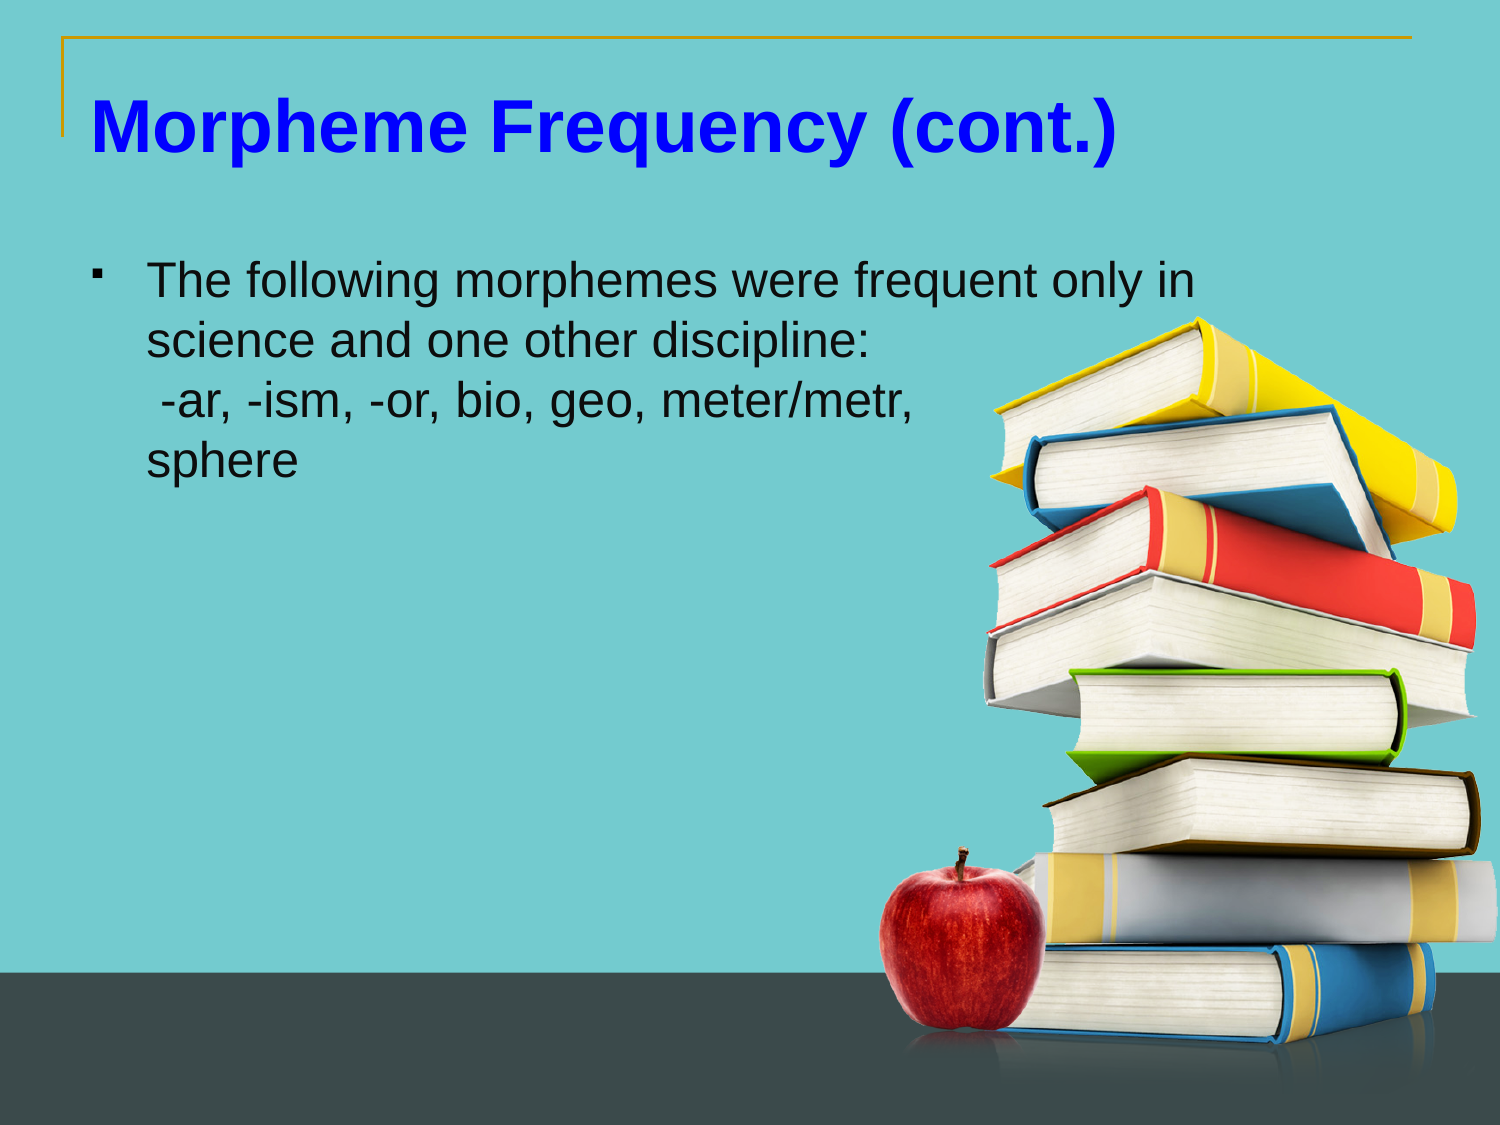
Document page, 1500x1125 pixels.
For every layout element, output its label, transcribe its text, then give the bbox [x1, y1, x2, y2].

list Morpheme Frequency (cont.) The following morphemes were frequent only in science and one other discipline: -ar, -ism, -or, bio, geo, meter/metr, sphere [74, 70, 1376, 238]
picture [878, 316, 1500, 1094]
